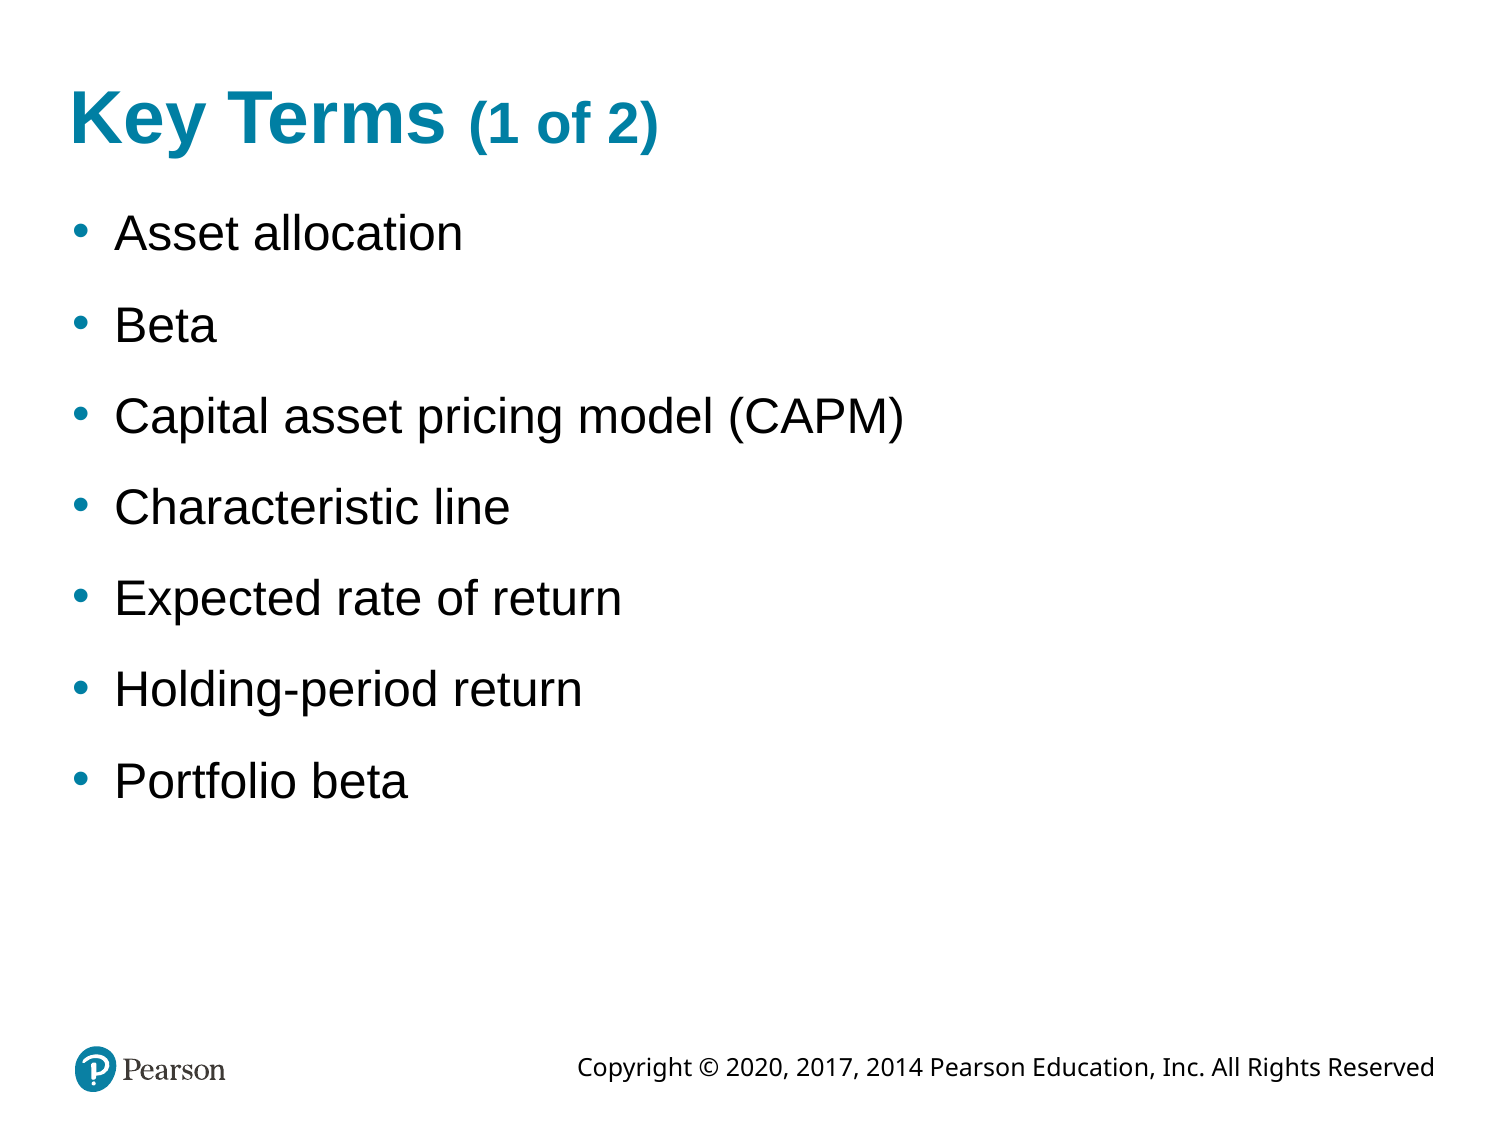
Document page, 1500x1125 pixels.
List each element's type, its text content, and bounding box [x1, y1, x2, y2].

title Key Terms (1 of 2) [69, 0, 1420, 159]
list Asset allocation Beta Capital asset pricing model (CAPM) Characteristic line Expected rate of return Holding-period return Portfolio beta [72, 200, 1025, 839]
